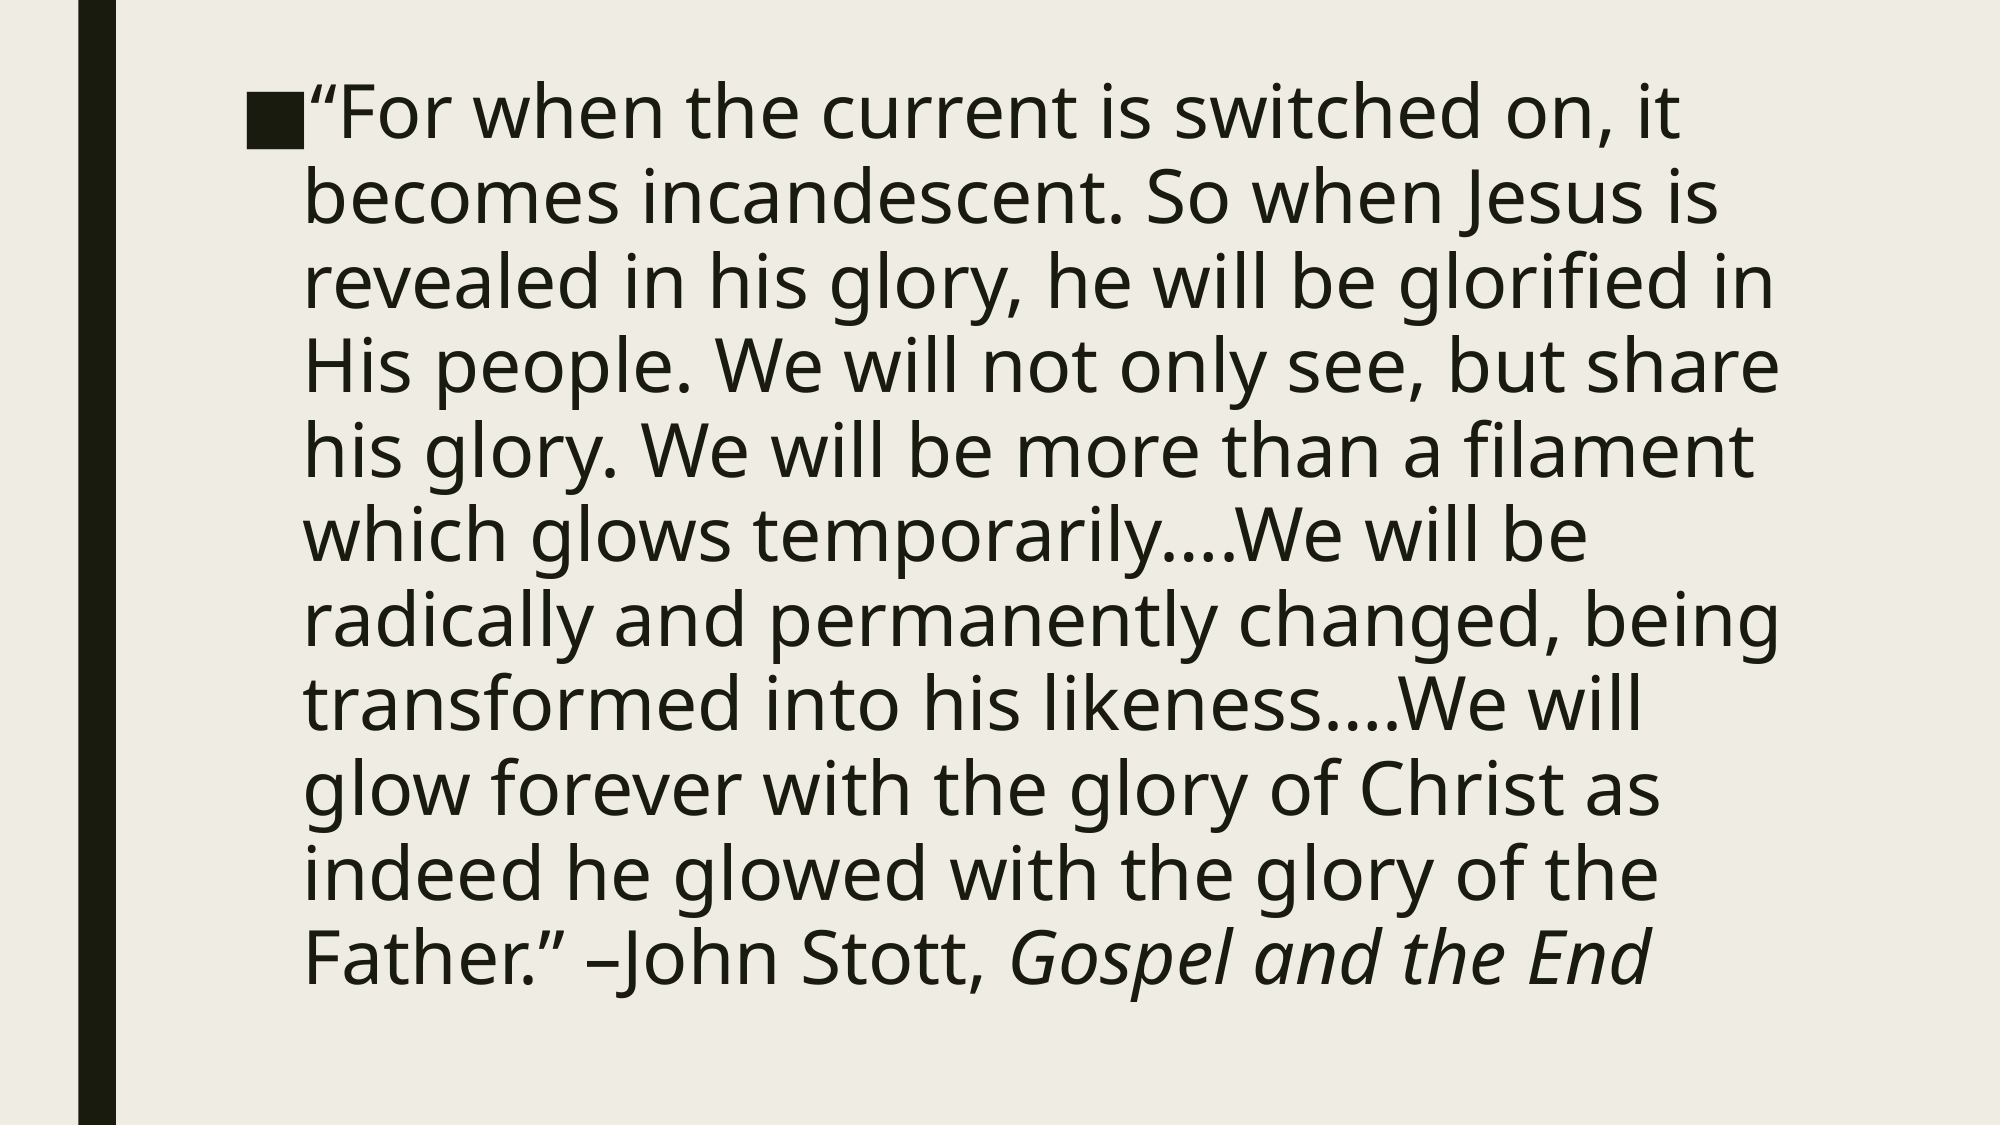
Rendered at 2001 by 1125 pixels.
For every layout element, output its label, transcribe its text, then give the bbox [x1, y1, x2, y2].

list “For when the current is switched on, it becomes incandescent. So when Jesus is revealed in his glory, he will be glorified in His people. We will not only see, but share his glory. We will be more than a filament which glows temporarily….We will be radically and permanently changed, being transformed into his likeness….We will glow forever with the glory of Christ as indeed he glowed with the glory of the Father.” –John Stott, Gospel and the End [225, 63, 1800, 963]
